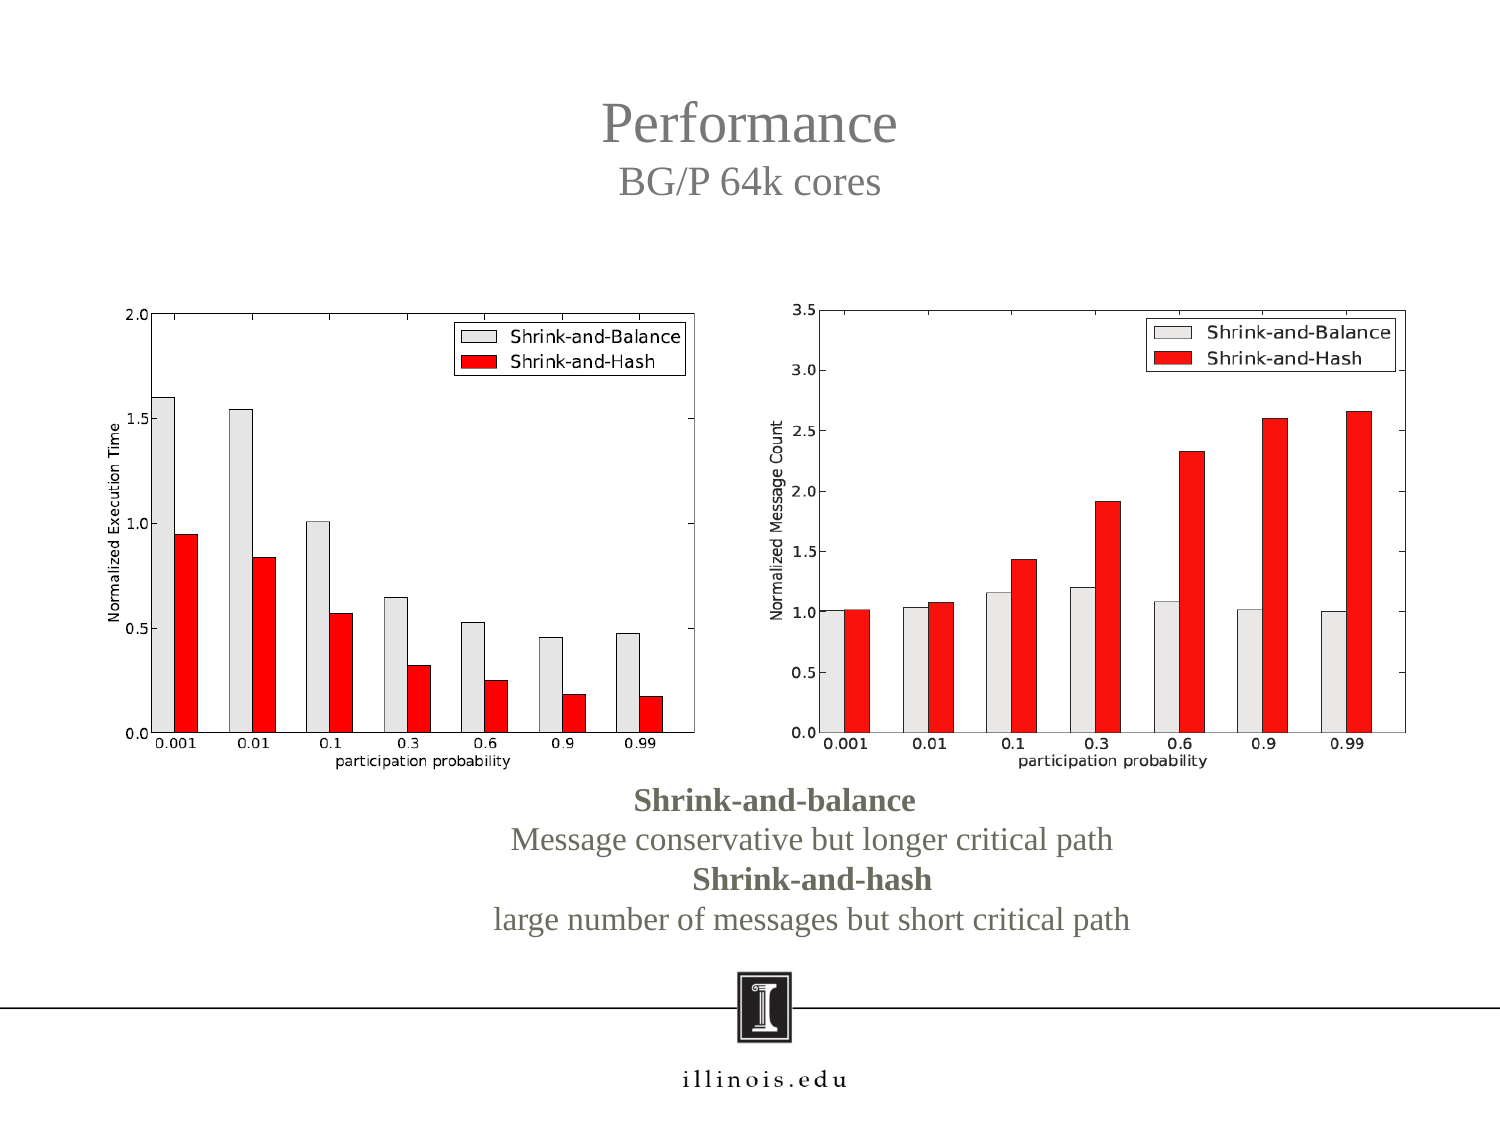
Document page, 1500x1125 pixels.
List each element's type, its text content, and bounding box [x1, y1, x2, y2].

picture [0, 0, 1500, 1125]
text_box Shrink-and-balance Message conservative but longer critical path Shrink-and-hash large number of messages but short critical path [87, 770, 1463, 945]
title Performance BG/P 64k cores [112, 50, 1388, 238]
